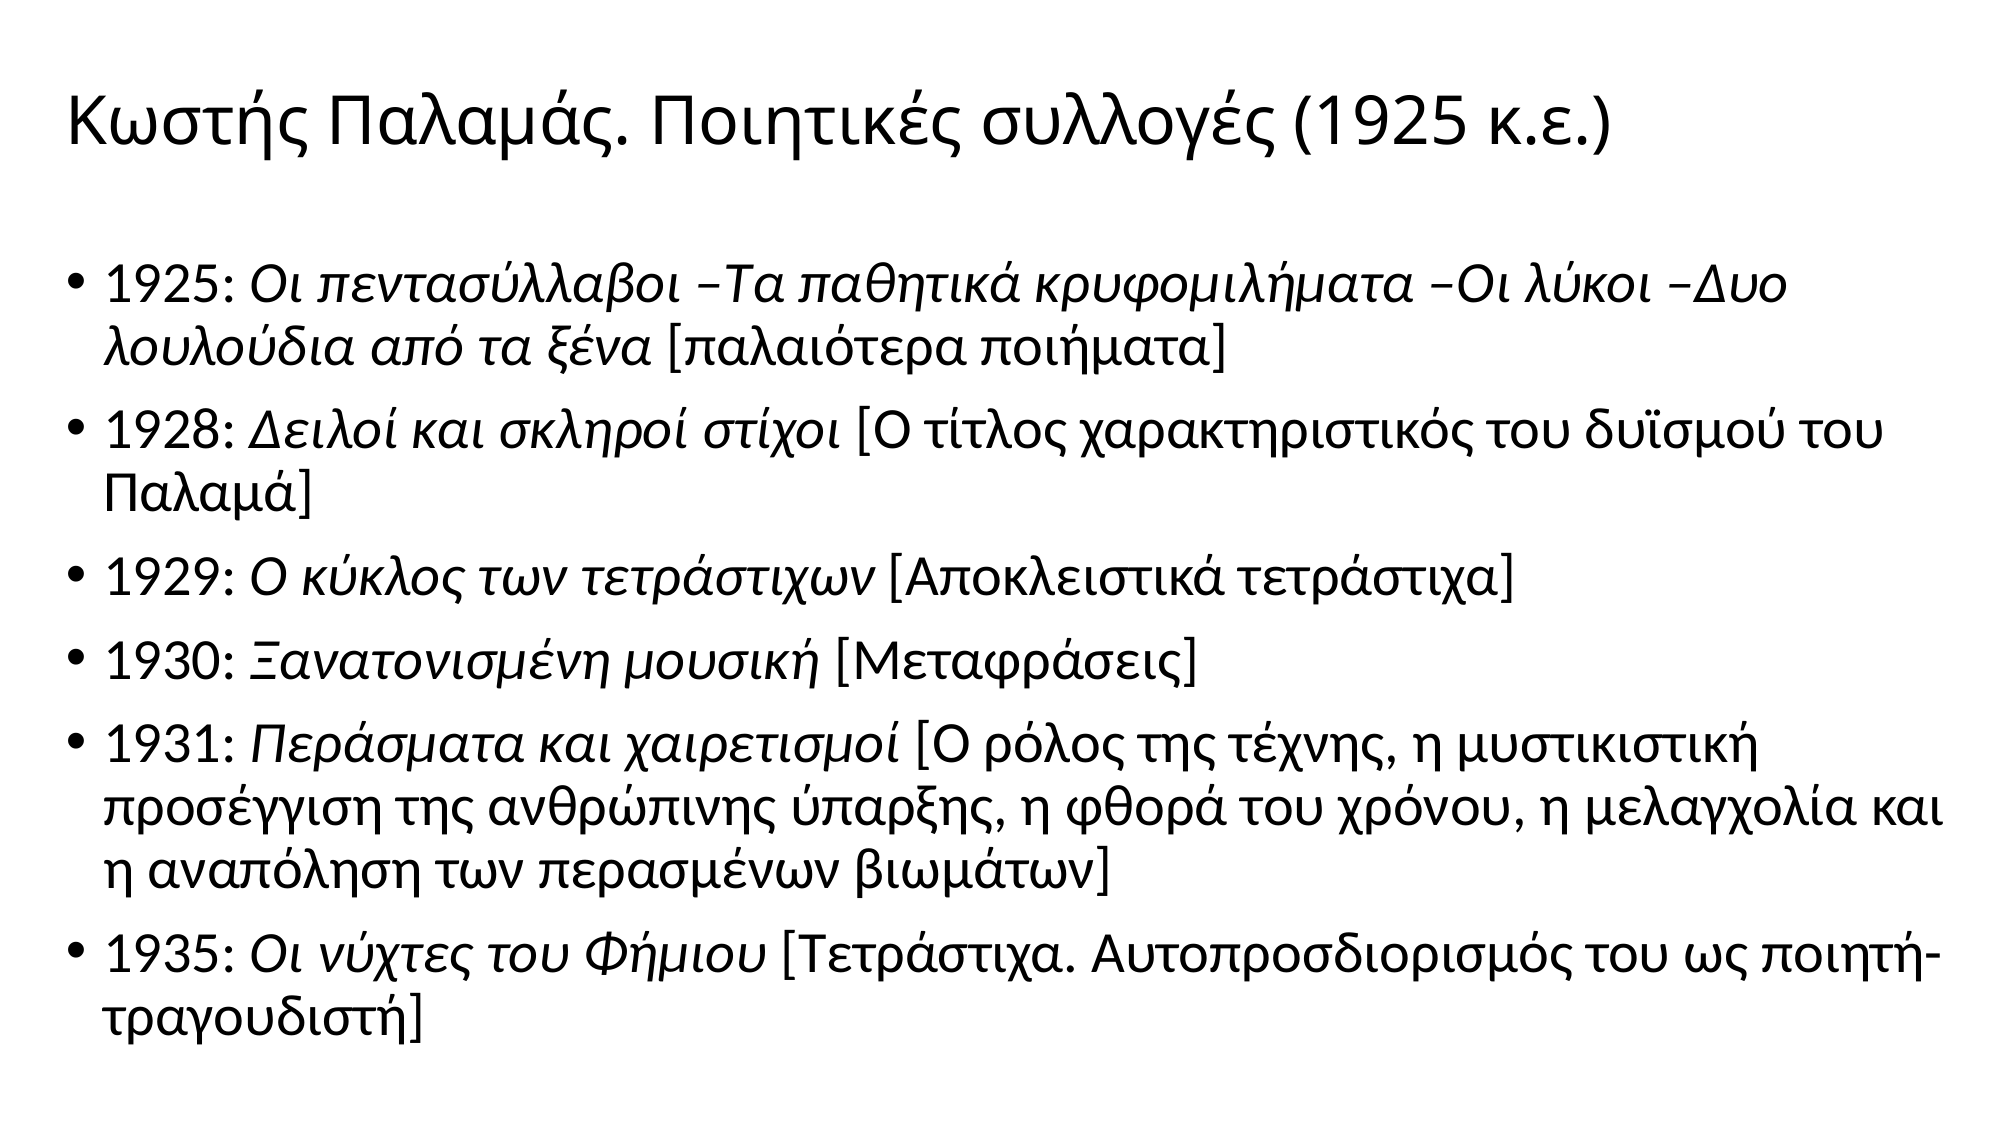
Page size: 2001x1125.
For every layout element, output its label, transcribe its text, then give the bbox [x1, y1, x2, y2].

list 1925: Οι πεντασύλλαβοι –Τα παθητικά κρυφομιλήματα –Οι λύκοι –Δυο λουλούδια από τα ξένα [παλαιότερα ποιήματα] 1928: Δειλοί και σκληροί στίχοι [Ο τίτλος χαρακτηριστικός του δυϊσμού του Παλαμά] 1929: Ο κύκλος των τετράστιχων [Αποκλειστικά τετράστιχα] 1930: Ξανατονισμένη μουσική [Μεταφράσεις] 1931: Περάσματα και χαιρετισμοί [Ο ρόλος της τέχνης, η μυστικιστική προσέγγιση της ανθρώπινης ύπαρξης, η φθορά του χρόνου, η μελαγχολία και η αναπόληση των περασμένων βιωμάτων] 1935: Οι νύχτες του Φήμιου [Τετράστιχα. Αυτοπροσδιορισμός του ως ποιητή-τραγουδιστή] [50, 244, 1969, 1097]
title Κωστής Παλαμάς. Ποιητικές συλλογές (1925 κ.ε.) [50, 59, 1863, 185]
